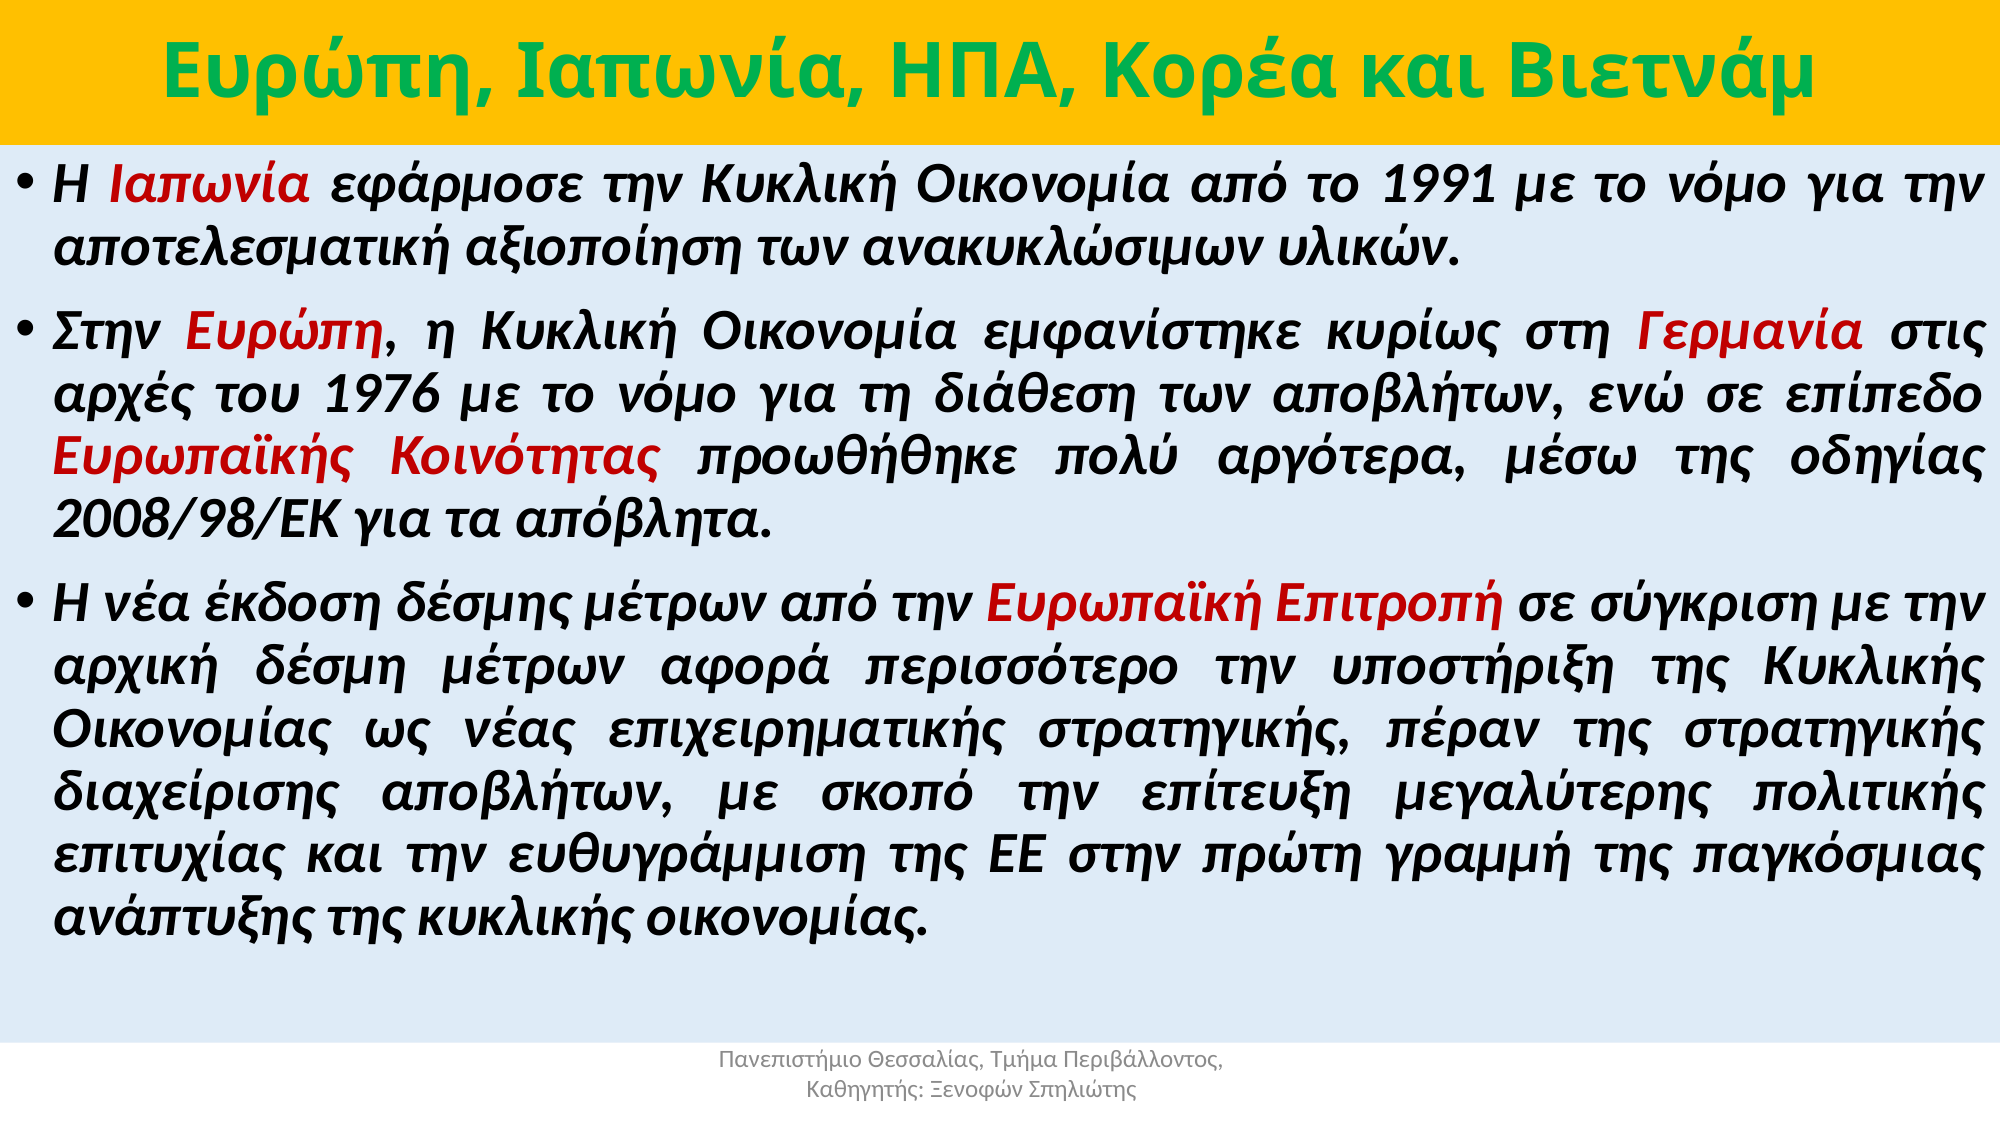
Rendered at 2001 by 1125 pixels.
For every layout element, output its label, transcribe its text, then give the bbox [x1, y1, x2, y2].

title Ευρώπη, Ιαπωνία, ΗΠΑ, Κορέα και Βιετνάμ [0, 0, 2000, 145]
footer Πανεπιστήμιο Θεσσαλίας, Τμήμα Περιβάλλοντος, Καθηγητής: Ξενοφών Σπηλιώτης [670, 1042, 1273, 1103]
list Η Ιαπωνία εφάρμοσε την Κυκλική Οικονομία από το 1991 με το νόμο για την αποτελεσματική αξιοποίηση των ανακυκλώσιμων υλικών. Στην Ευρώπη, η Κυκλική Οικονομία εμφανίστηκε κυρίως στη Γερμανία στις αρχές του 1976 με το νόμο για τη διάθεση των αποβλήτων, ενώ σε επίπεδο Ευρωπαϊκής Κοινότητας προωθήθηκε πολύ αργότερα, μέσω της οδηγίας 2008/98/ΕΚ για τα απόβλητα. Η νέα έκδοση δέσμης μέτρων από την Ευρωπαϊκή Επιτροπή σε σύγκριση με την αρχική δέσμη μέτρων αφορά περισσότερο την υποστήριξη της Κυκλικής Οικονομίας ως νέας επιχειρηματικής στρατηγικής, πέραν της στρατηγικής διαχείρισης αποβλήτων, με σκοπό την επίτευξη μεγαλύτερης πολιτικής επιτυχίας και την ευθυγράμμιση της ΕΕ στην πρώτη γραμμή της παγκόσμιας ανάπτυξης της κυκλικής οικονομίας. [0, 145, 2000, 1043]
